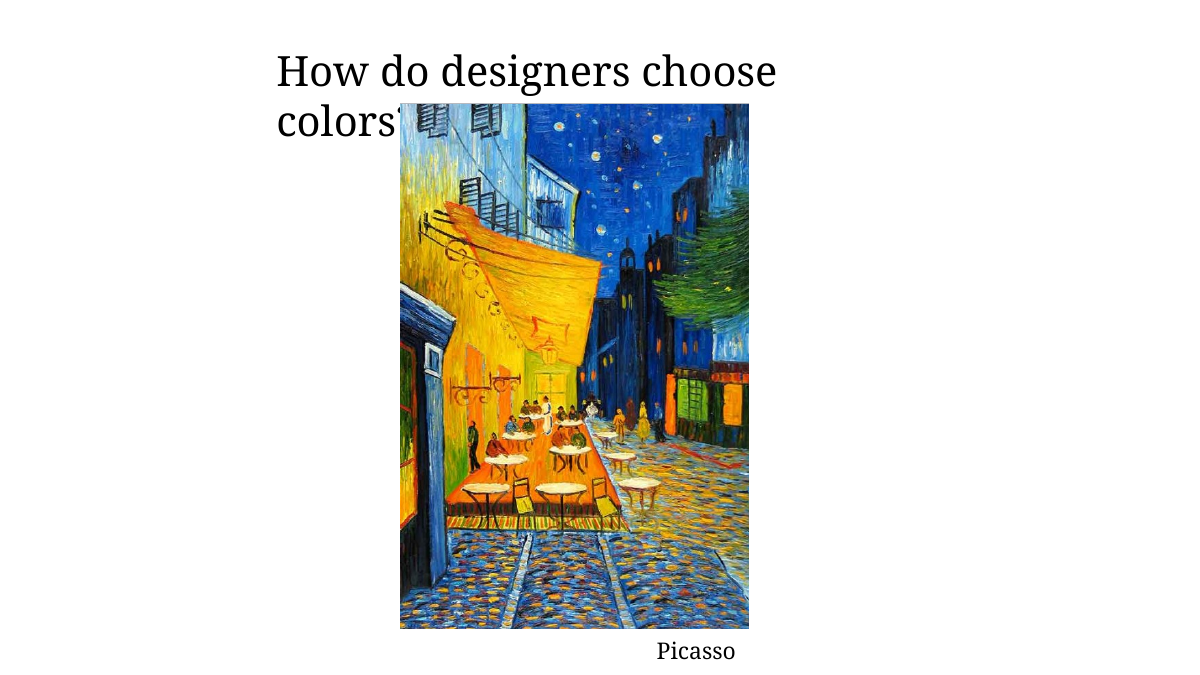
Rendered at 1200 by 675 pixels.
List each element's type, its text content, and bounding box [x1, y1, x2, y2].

text_box Picasso [641, 635, 751, 672]
text_box How do designers choose colors? [261, 37, 899, 153]
picture [400, 102, 749, 629]
